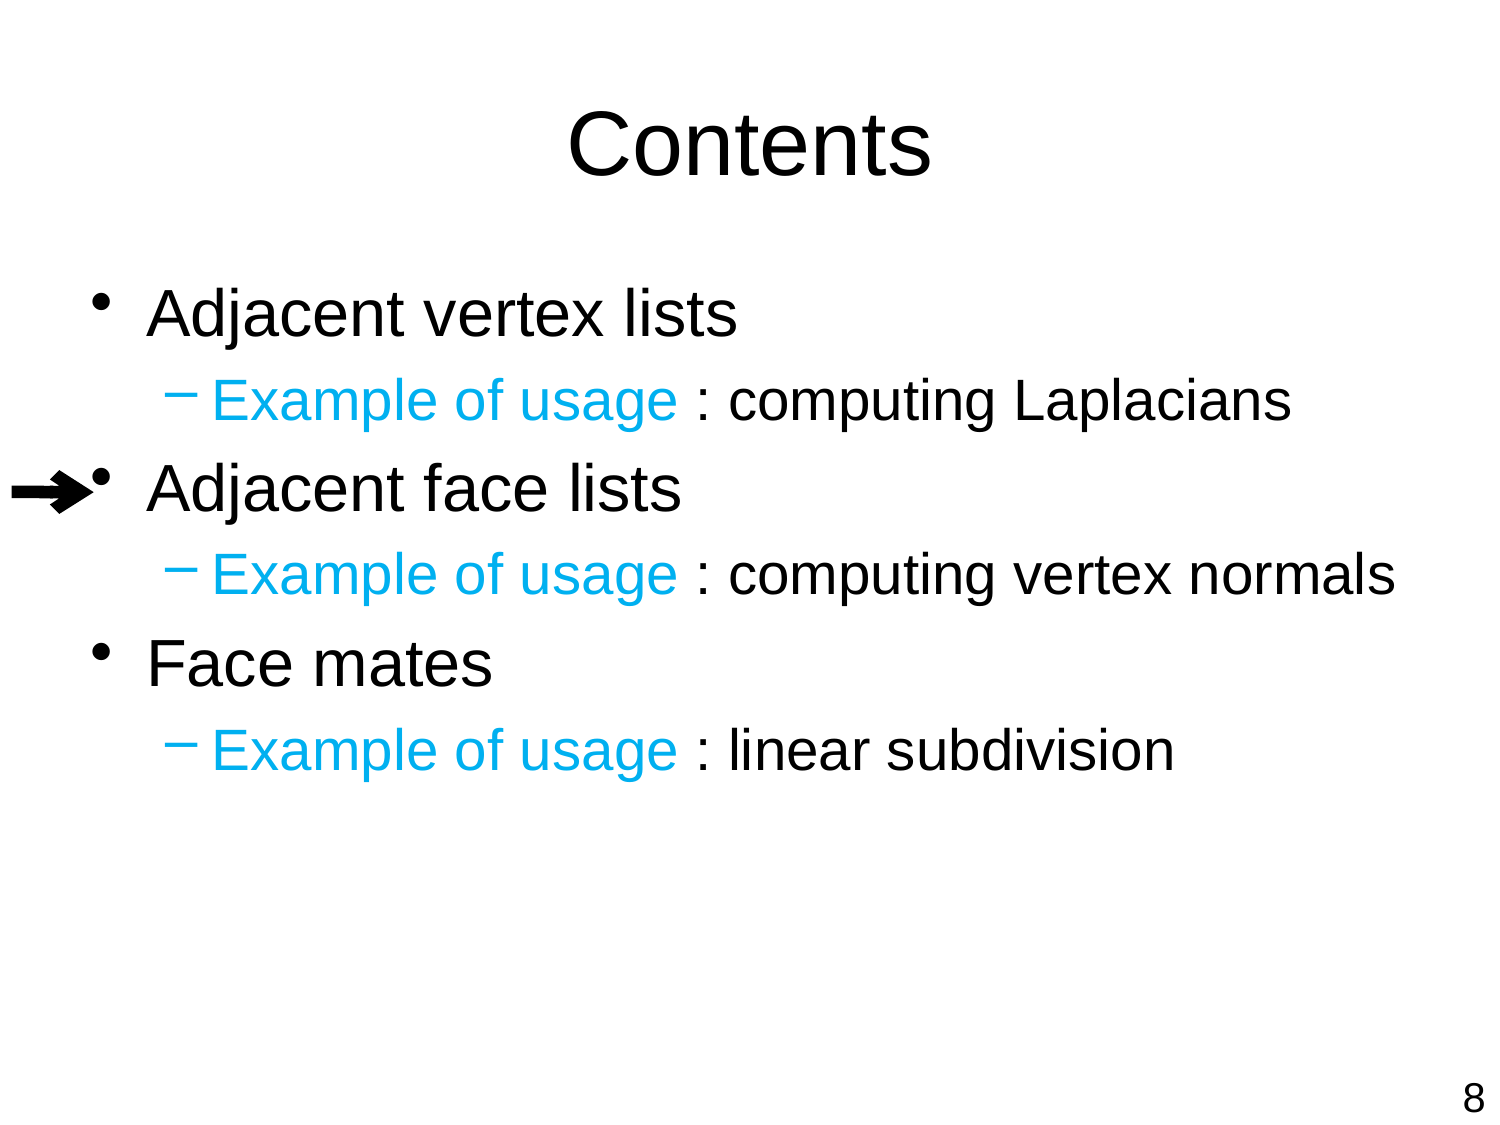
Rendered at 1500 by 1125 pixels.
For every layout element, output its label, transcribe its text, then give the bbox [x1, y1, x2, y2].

title Contents [75, 45, 1425, 233]
slide_number 8 [1150, 1063, 1500, 1125]
list Adjacent vertex lists Example of usage : computing Laplacians Adjacent face lists Example of usage : computing vertex normals Face mates Example of usage : linear subdivision [75, 262, 1425, 1059]
